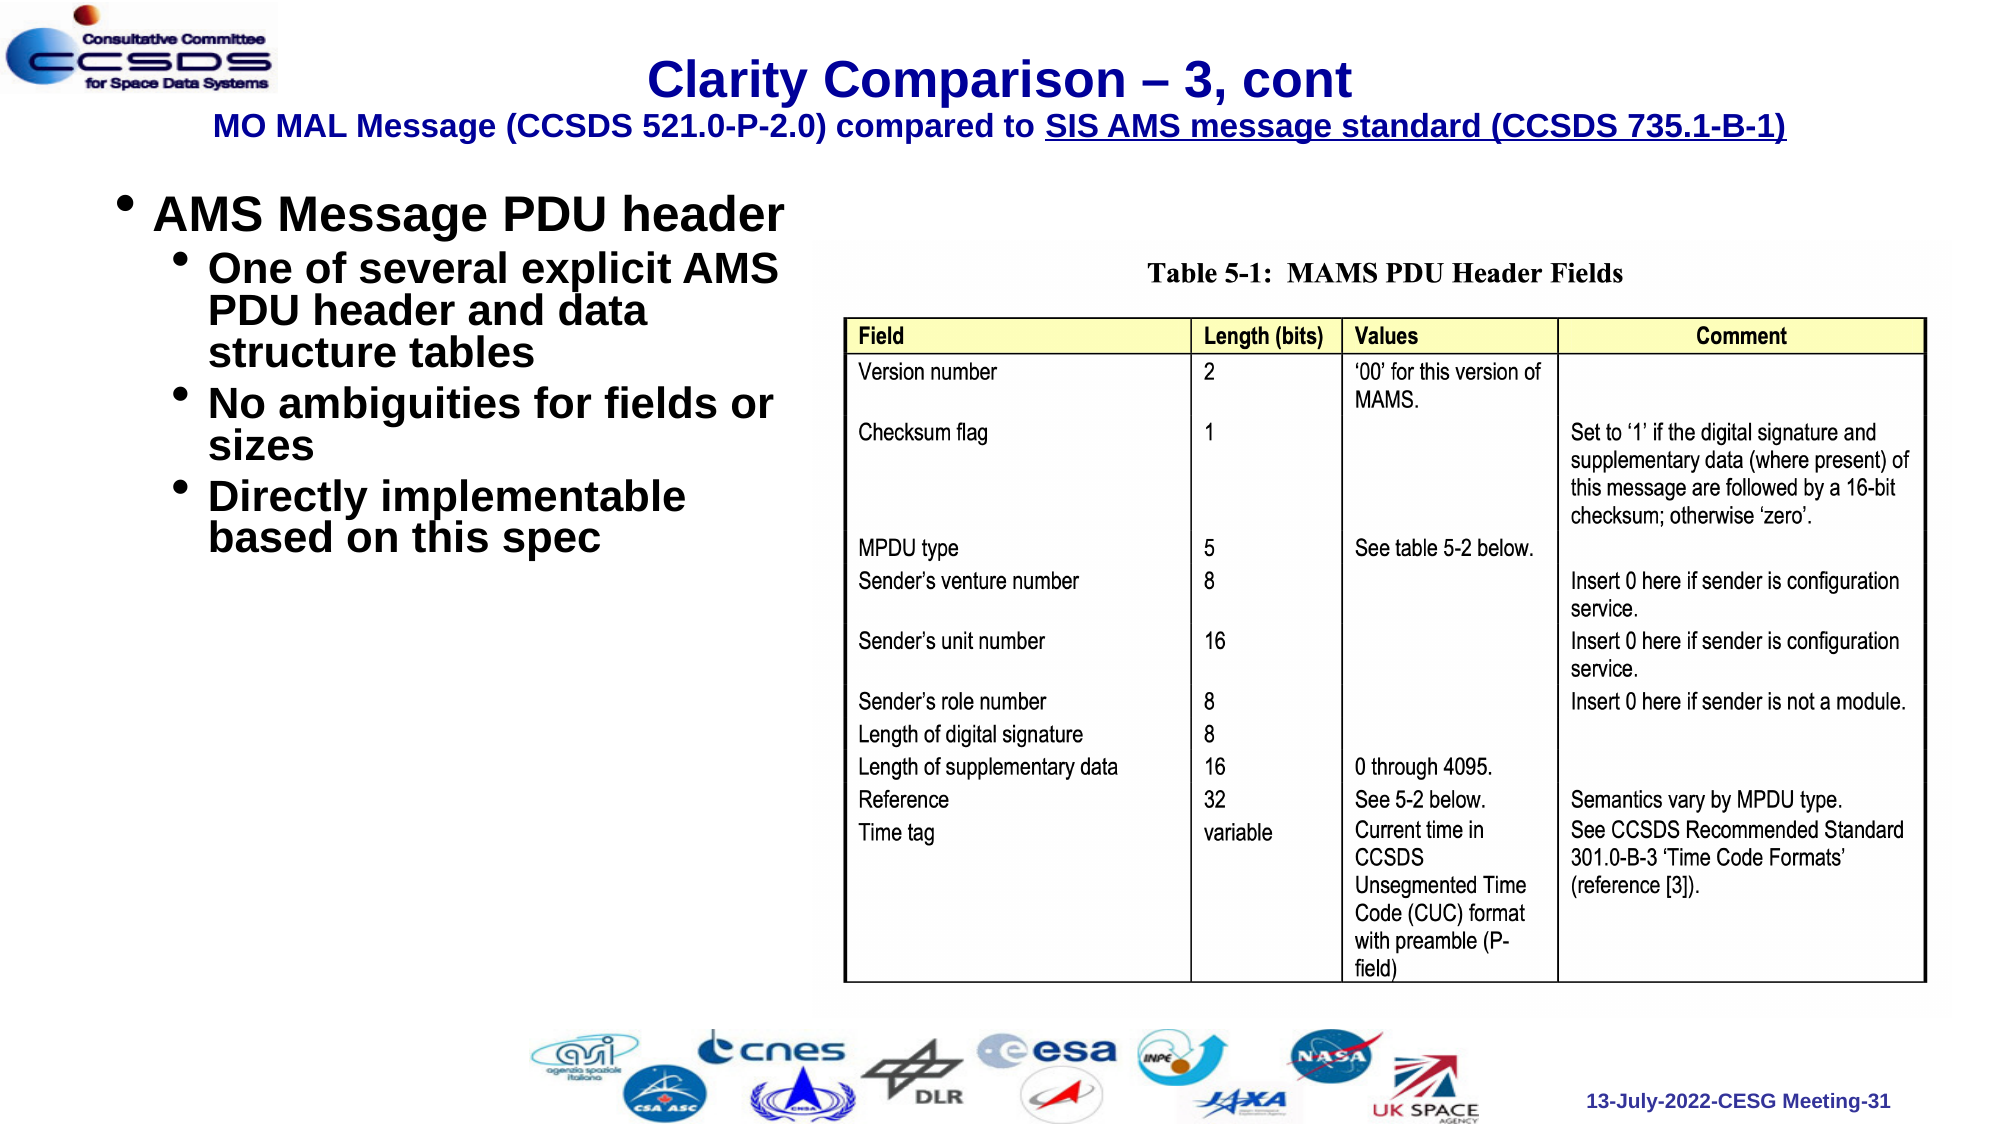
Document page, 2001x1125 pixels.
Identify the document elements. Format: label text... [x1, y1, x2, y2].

picture [529, 1029, 1479, 1124]
list AMS Message PDU header One of several explicit AMS PDU header and data structure tables No ambiguities for fields or sizes Directly implementable based on this spec [99, 185, 830, 659]
picture [0, 2, 278, 94]
title Clarity Comparison – 3, cont MO MAL Message (CCSDS 521.0-P-2.0) compared to SIS AMS message standard (CCSDS 735.1-B-1) [99, 45, 1900, 233]
picture [812, 240, 1953, 1018]
